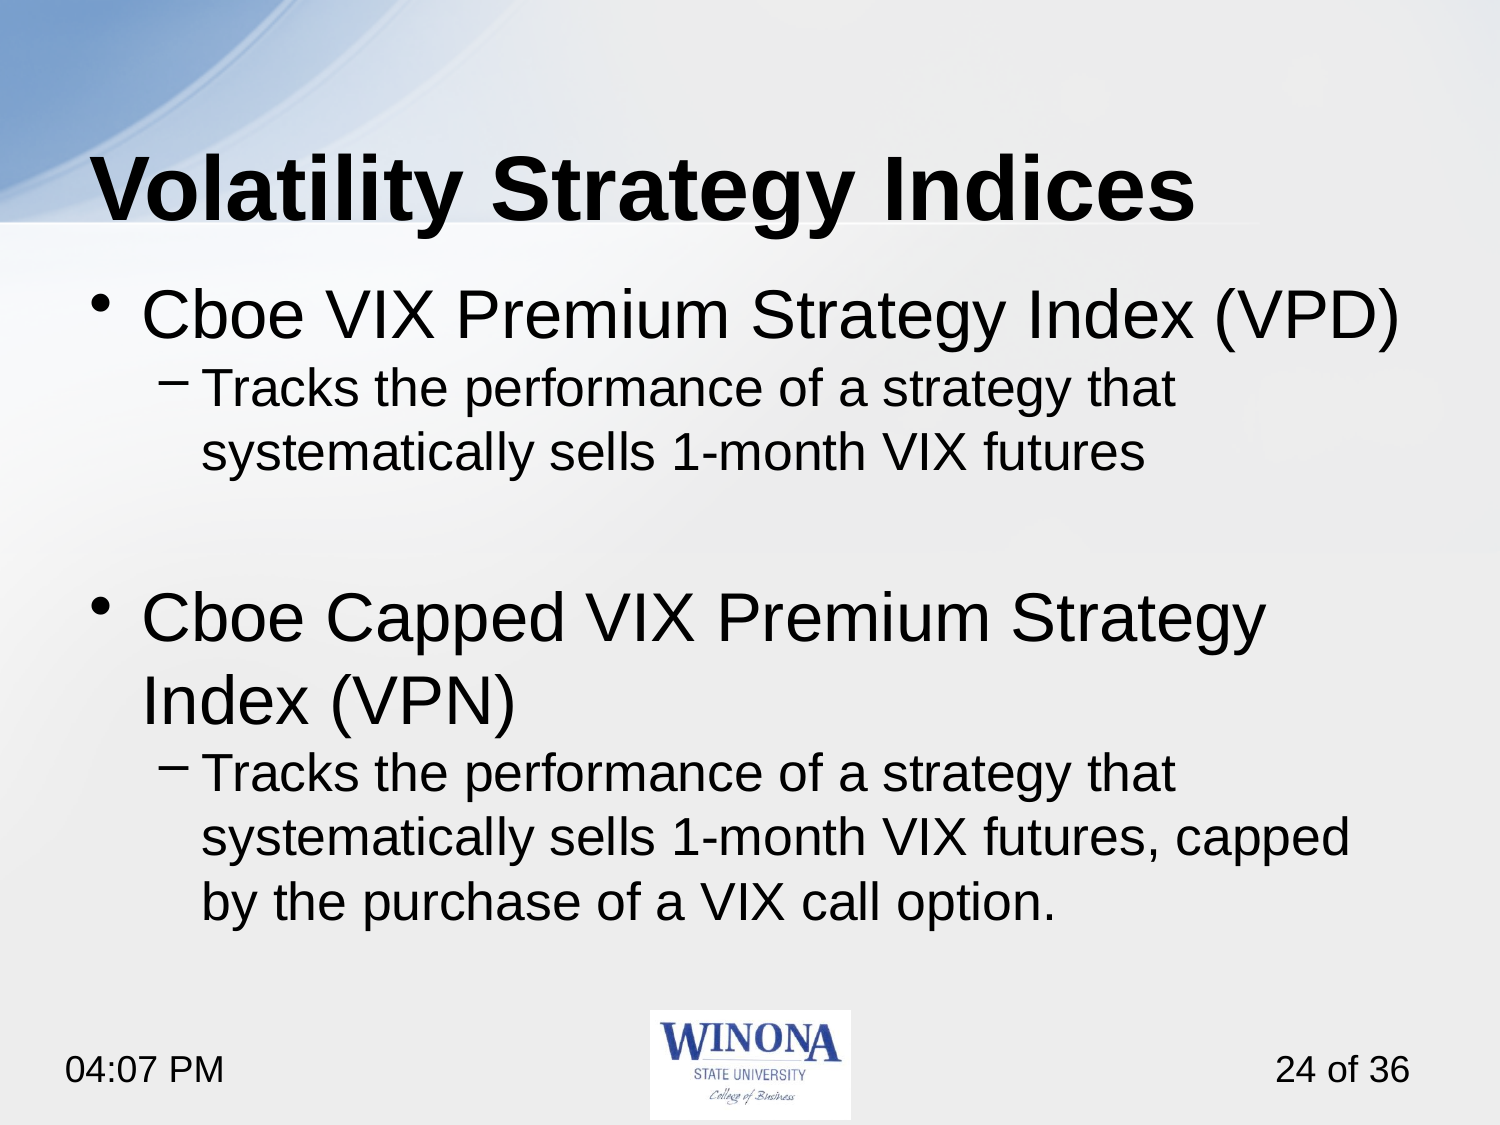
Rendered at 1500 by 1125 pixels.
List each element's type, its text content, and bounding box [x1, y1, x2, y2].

list Cboe VIX Premium Strategy Index (VPD) Tracks the performance of a strategy that systematically sells 1-month VIX futures Cboe Capped VIX Premium Strategy Index (VPN) Tracks the performance of a strategy that systematically sells 1-month VIX futures, capped by the purchase of a VIX call option. [75, 262, 1426, 1005]
picture [0, 0, 1500, 1125]
title Volatility Strategy Indices [75, 58, 1425, 247]
